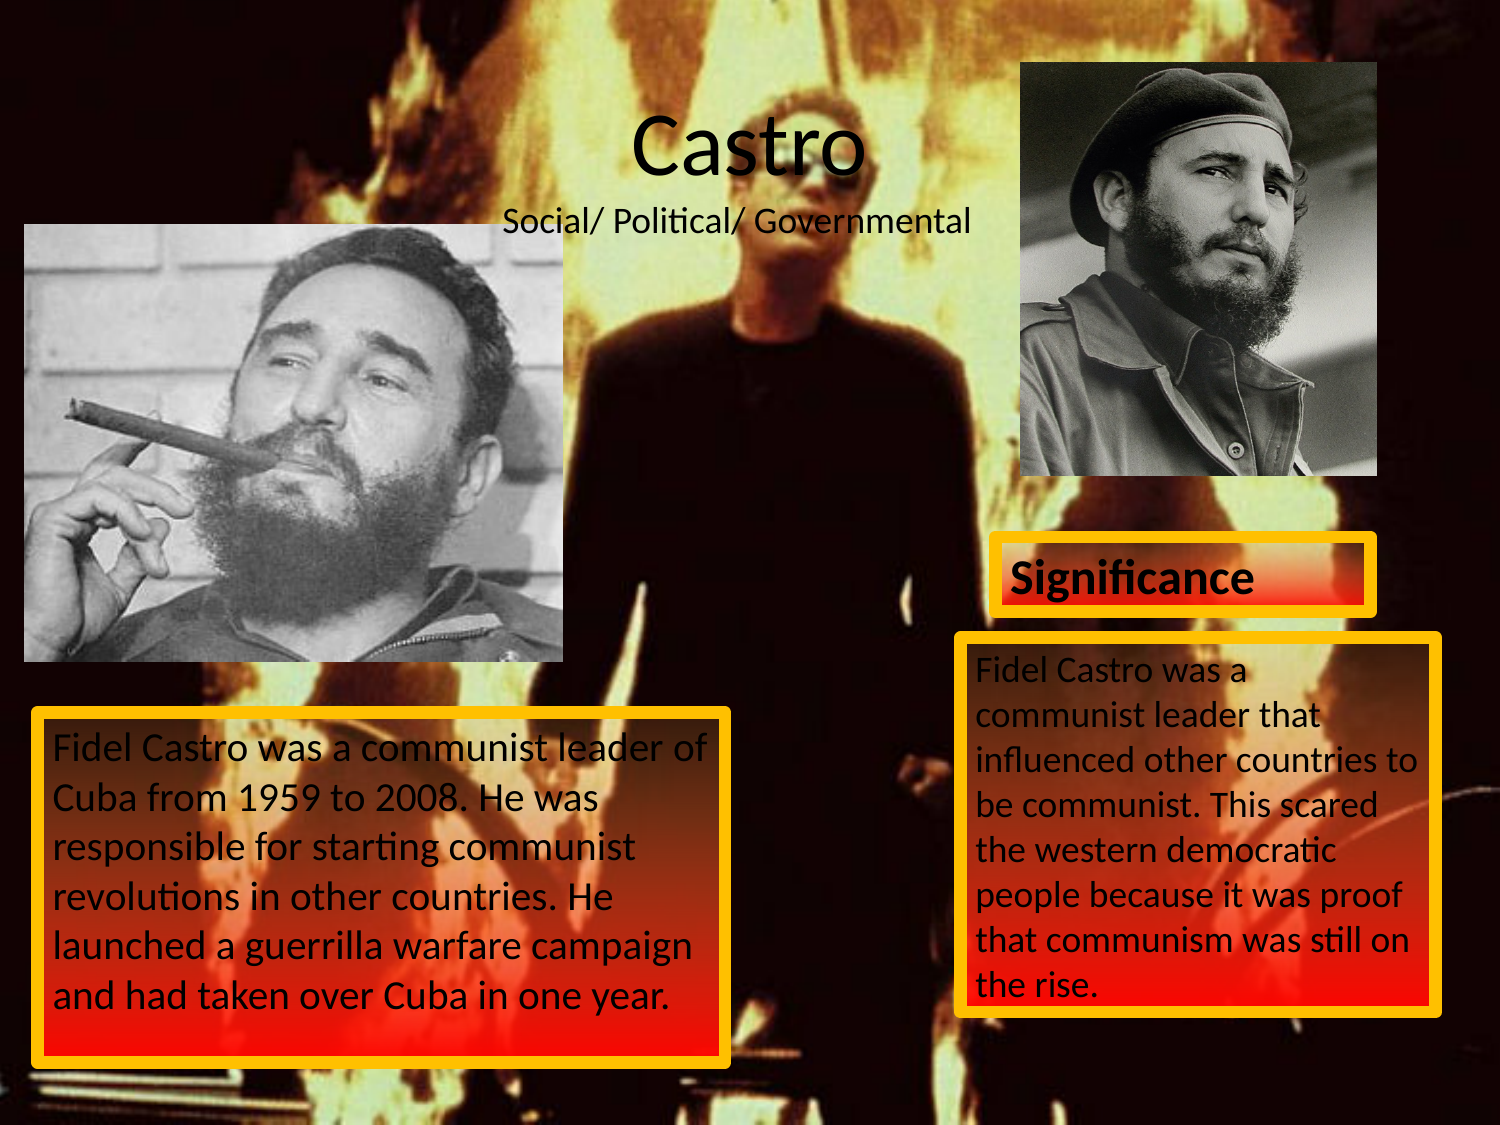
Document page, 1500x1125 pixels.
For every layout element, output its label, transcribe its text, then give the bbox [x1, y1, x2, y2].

picture [0, 0, 1500, 1125]
title Castro [75, 45, 1425, 233]
text_box Significance [995, 537, 1371, 612]
text_box Social/ Political/ Governmental [487, 188, 1000, 249]
text_box Fidel Castro was a communist leader that influenced other countries to be communist. This scared the western democratic people because it was proof that communism was still on the rise. [960, 637, 1436, 1013]
list Fidel Castro was a communist leader of Cuba from 1959 to 2008. He was responsible for starting communist revolutions in other countries. He launched a guerrilla warfare campaign and had taken over Cuba in one year. [37, 712, 725, 1063]
